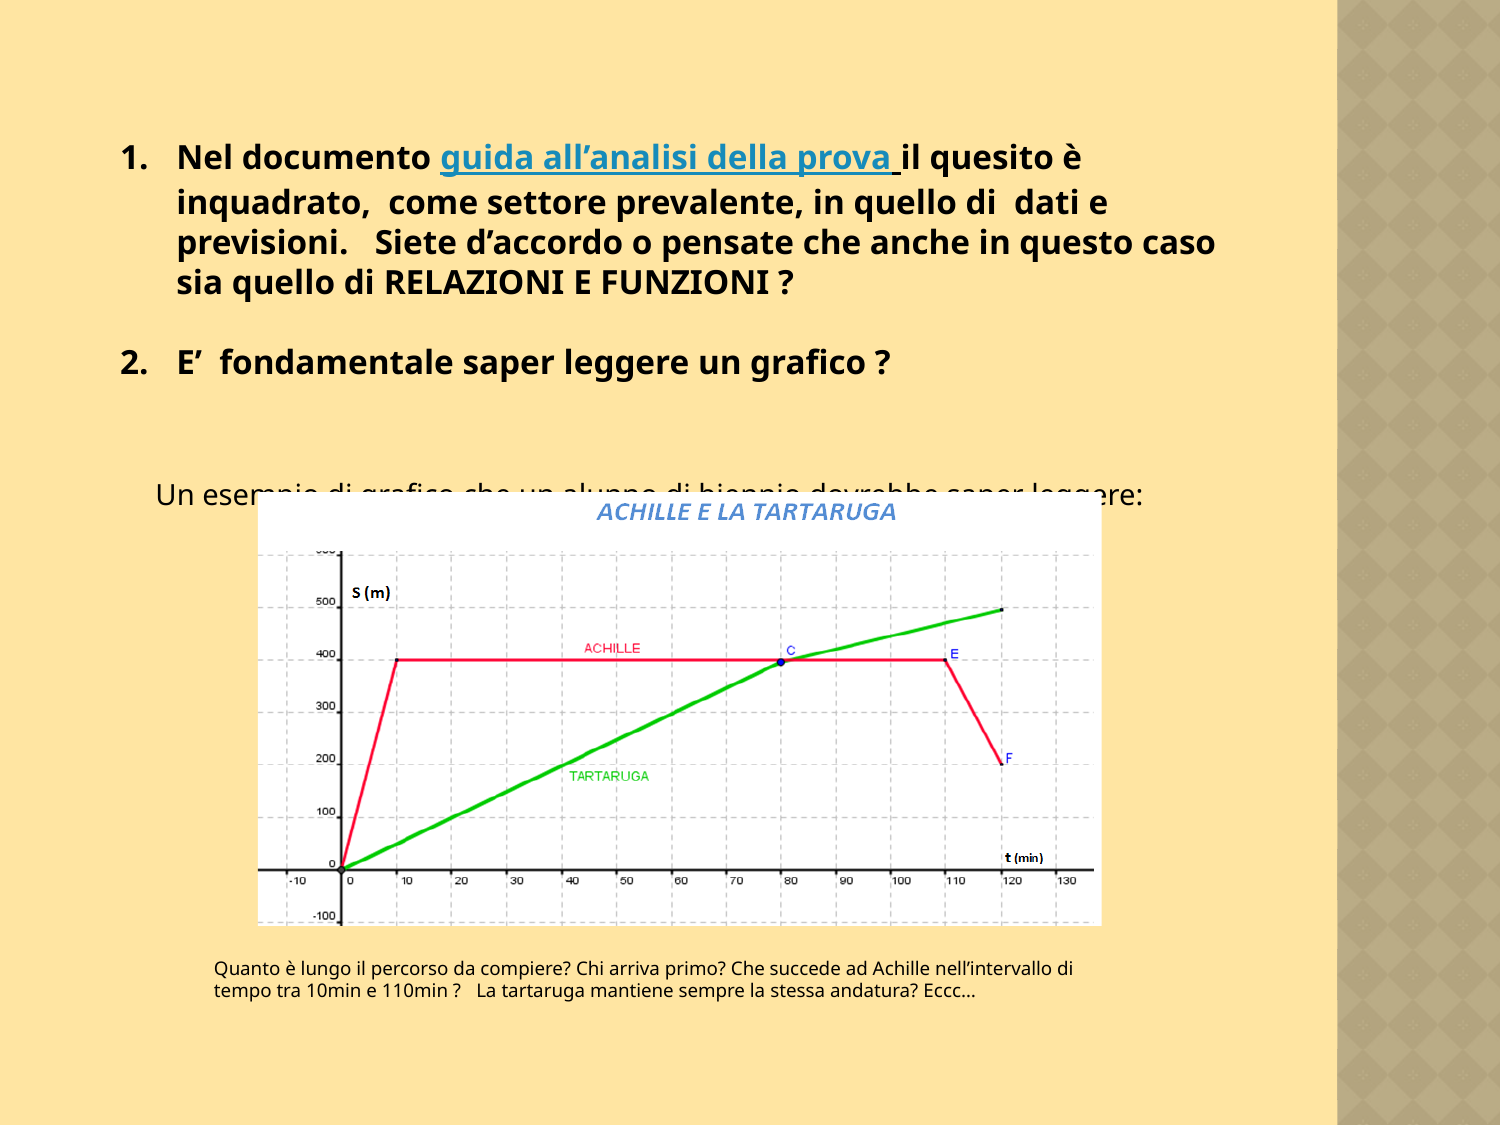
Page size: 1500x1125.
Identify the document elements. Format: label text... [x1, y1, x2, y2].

text_box Quanto è lungo il percorso da compiere? Chi arriva primo? Che succede ad Achille nell’intervallo di tempo tra 10min e 110min ? La tartaruga mantiene sempre la stessa andatura? Eccc… [199, 949, 1114, 1009]
list Un esempio di grafico che un alunno di biennio dovrebbe saper leggere: [140, 468, 1166, 551]
picture [257, 491, 1102, 927]
text_box Nel documento guida all’analisi della prova il quesito è inquadrato, come settore prevalente, in quello di dati e previsioni. Siete d’accordo o pensate che anche in questo caso sia quello di RELAZIONI E FUNZIONI ? E’ fondamentale saper leggere un grafico ? [105, 128, 1266, 434]
